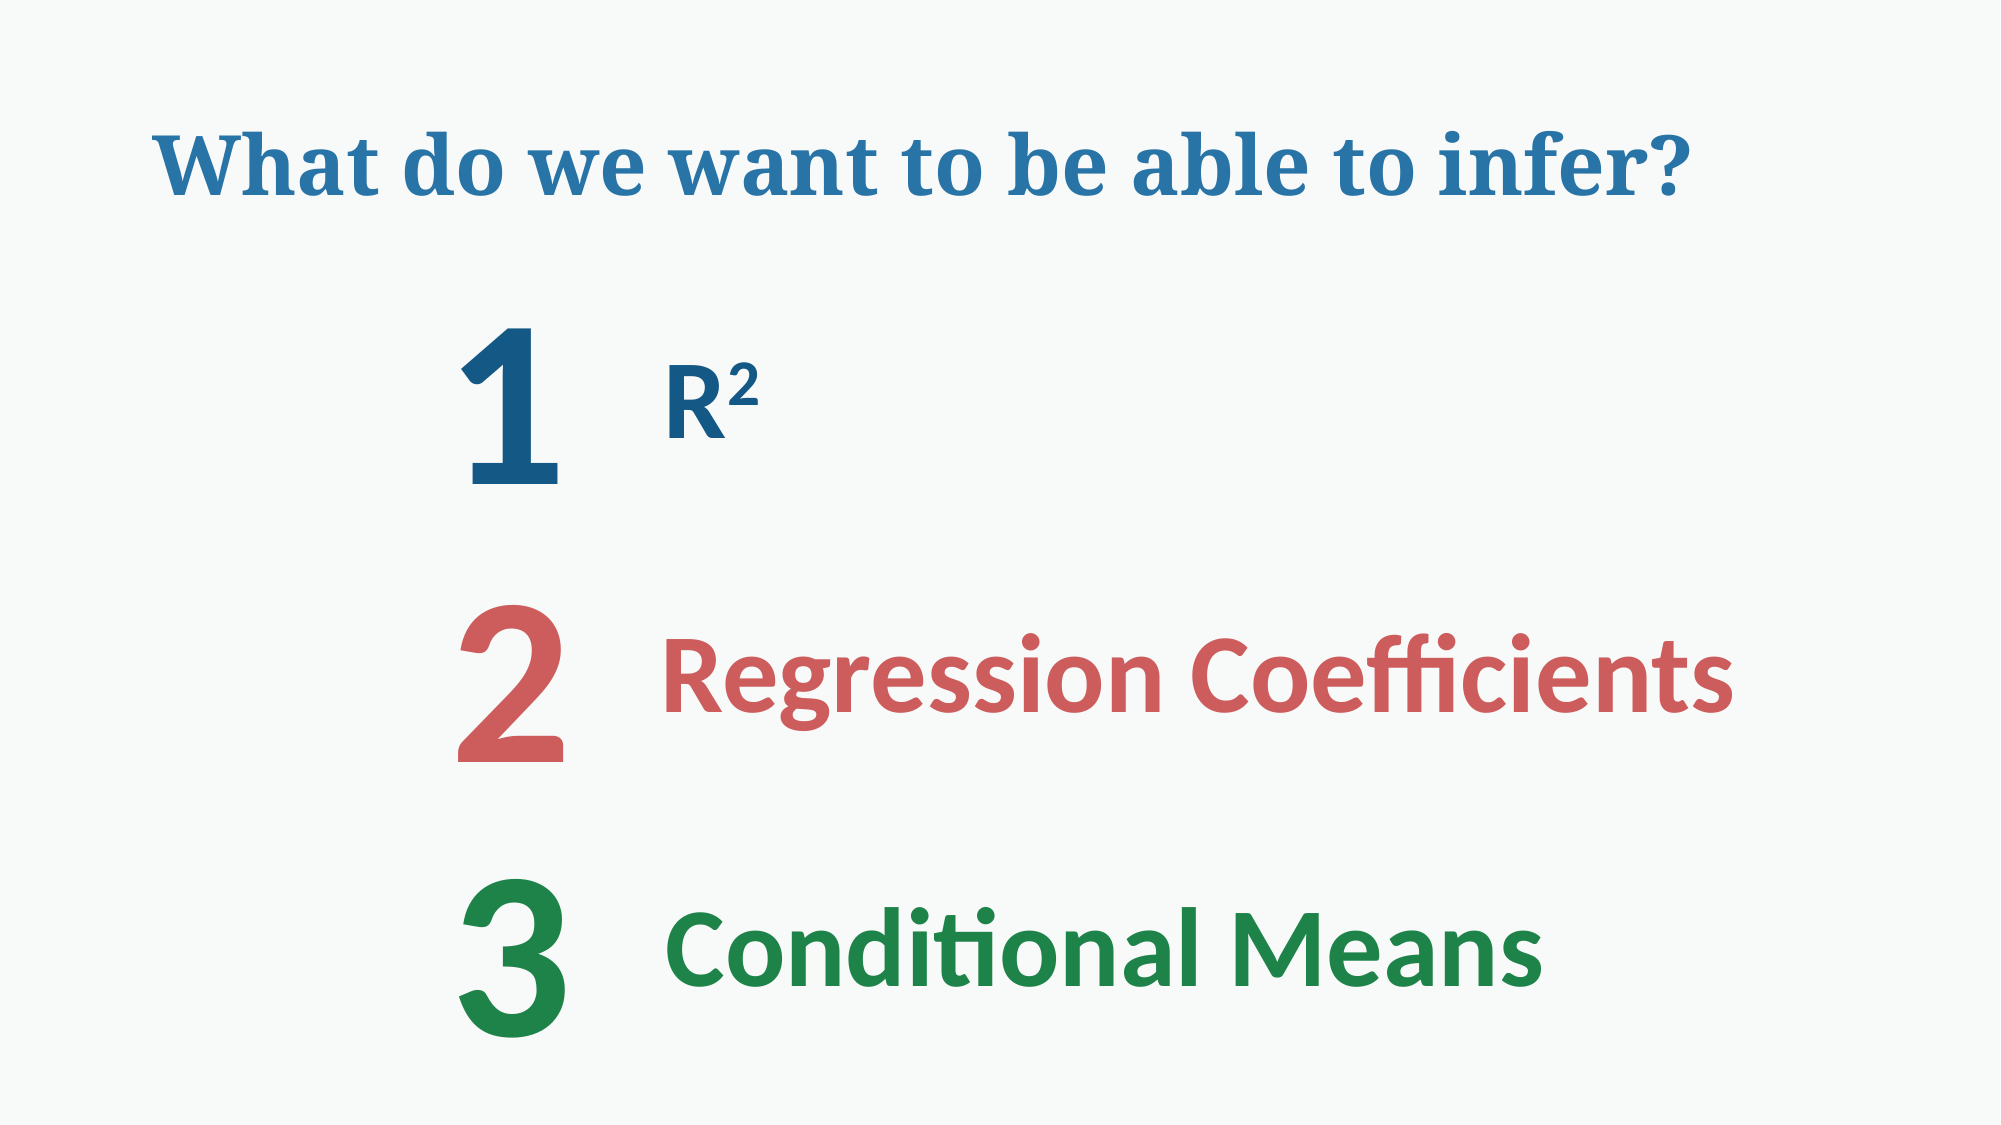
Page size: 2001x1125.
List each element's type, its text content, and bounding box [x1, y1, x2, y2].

title What do we want to be able to infer? [137, 59, 1863, 278]
text_box Conditional Means [651, 866, 1561, 1016]
text_box R2 [649, 319, 776, 469]
text_box 1 [430, 237, 582, 540]
text_box 2 [436, 515, 588, 789]
text_box 3 [436, 789, 588, 1092]
text_box Regression Coefficients [645, 592, 1752, 743]
